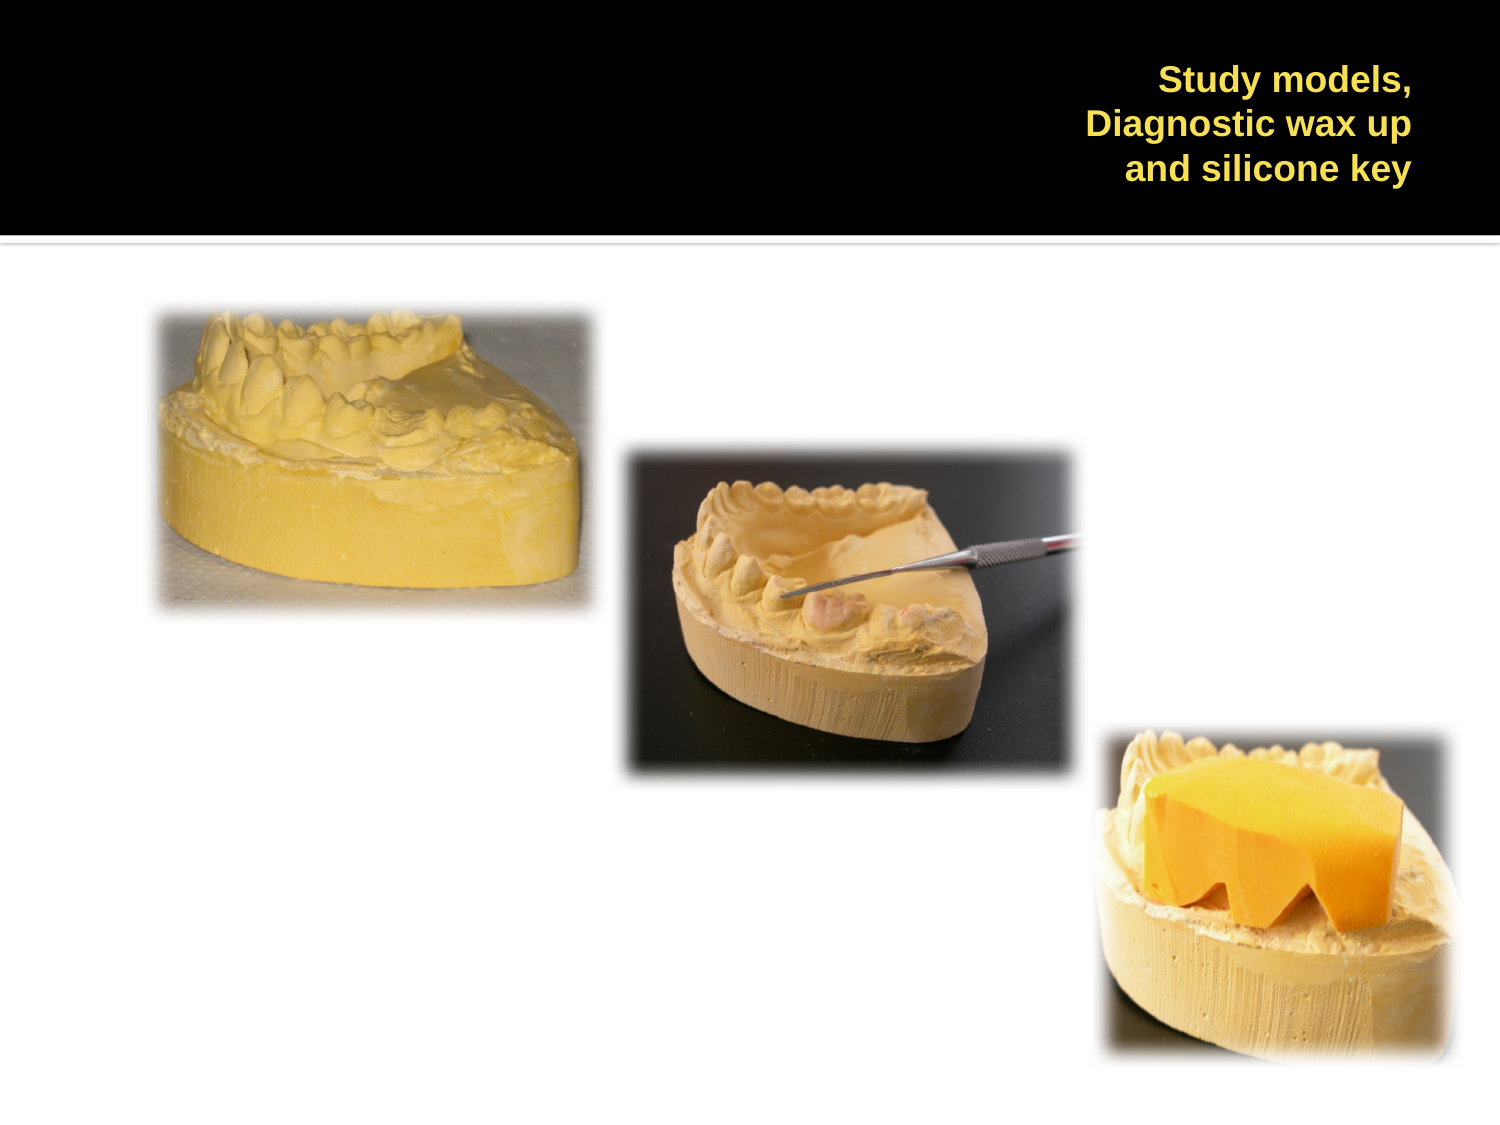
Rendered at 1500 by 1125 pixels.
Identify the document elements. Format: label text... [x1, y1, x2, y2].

title Study models, Diagnostic wax up and silicone key [152, 46, 1428, 197]
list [140, 296, 610, 627]
picture [609, 433, 1465, 1070]
